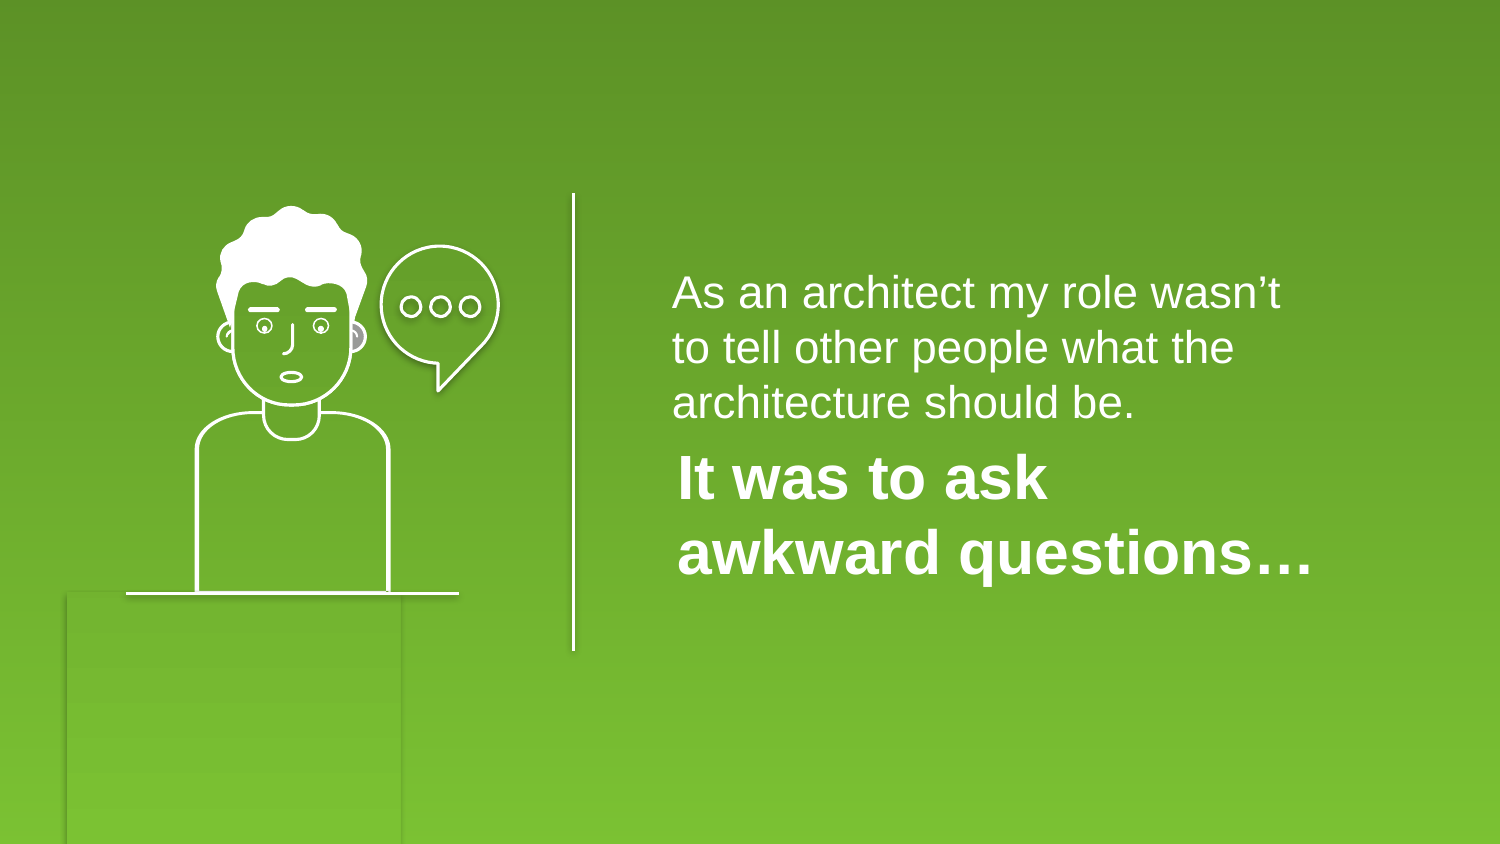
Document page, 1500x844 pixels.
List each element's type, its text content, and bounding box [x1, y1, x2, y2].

text_box It was to ask awkward questions… [662, 429, 1380, 595]
text_box As an architect my role wasn’t to tell other people what the architecture should be. [657, 255, 1374, 435]
text_box [459, 296, 481, 318]
text_box [66, 592, 401, 844]
text_box [429, 296, 452, 318]
text_box [400, 296, 422, 318]
text_box [395, 245, 500, 392]
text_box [194, 205, 391, 593]
